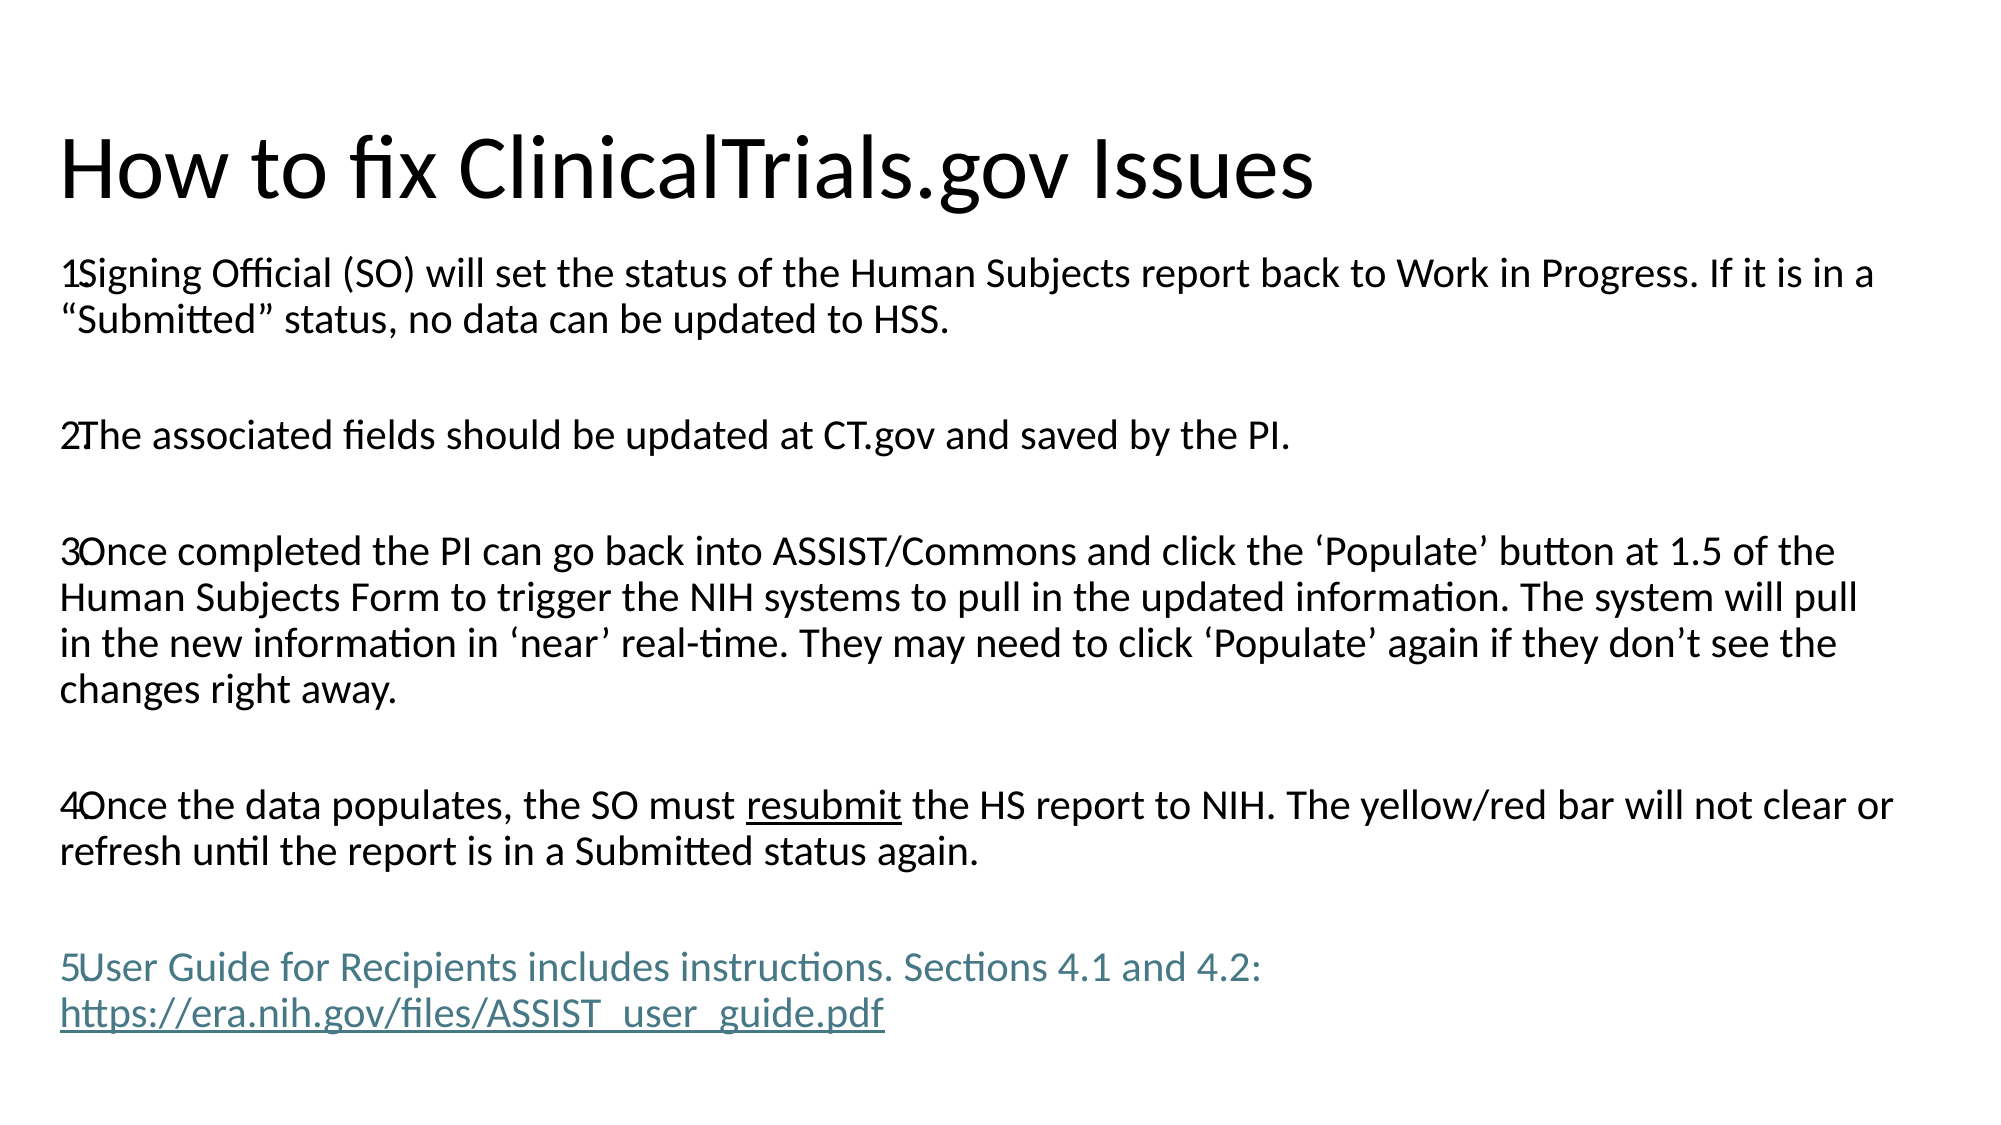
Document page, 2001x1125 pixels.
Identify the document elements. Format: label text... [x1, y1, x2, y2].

list Signing Official (SO) will set the status of the Human Subjects report back to Work in Progress. If it is in a “Submitted” status, no data can be updated to HSS. The associated fields should be updated at CT.gov and saved by the PI. Once completed the PI can go back into ASSIST/Commons and click the ‘Populate’ button at 1.5 of the Human Subjects Form to trigger the NIH systems to pull in the updated information. The system will pull in the new information in ‘near’ real-time. They may need to click ‘Populate’ again if they don’t see the changes right away. Once the data populates, the SO must resubmit the HS report to NIH. The yellow/red bar will not clear or refresh until the report is in a Submitted status again. User Guide for Recipients includes instructions. Sections 4.1 and 4.2: https://era.nih.gov/files/ASSIST_user_guide.pdf [44, 243, 1916, 1095]
title How to fix ClinicalTrials.gov Issues [44, 59, 1863, 243]
